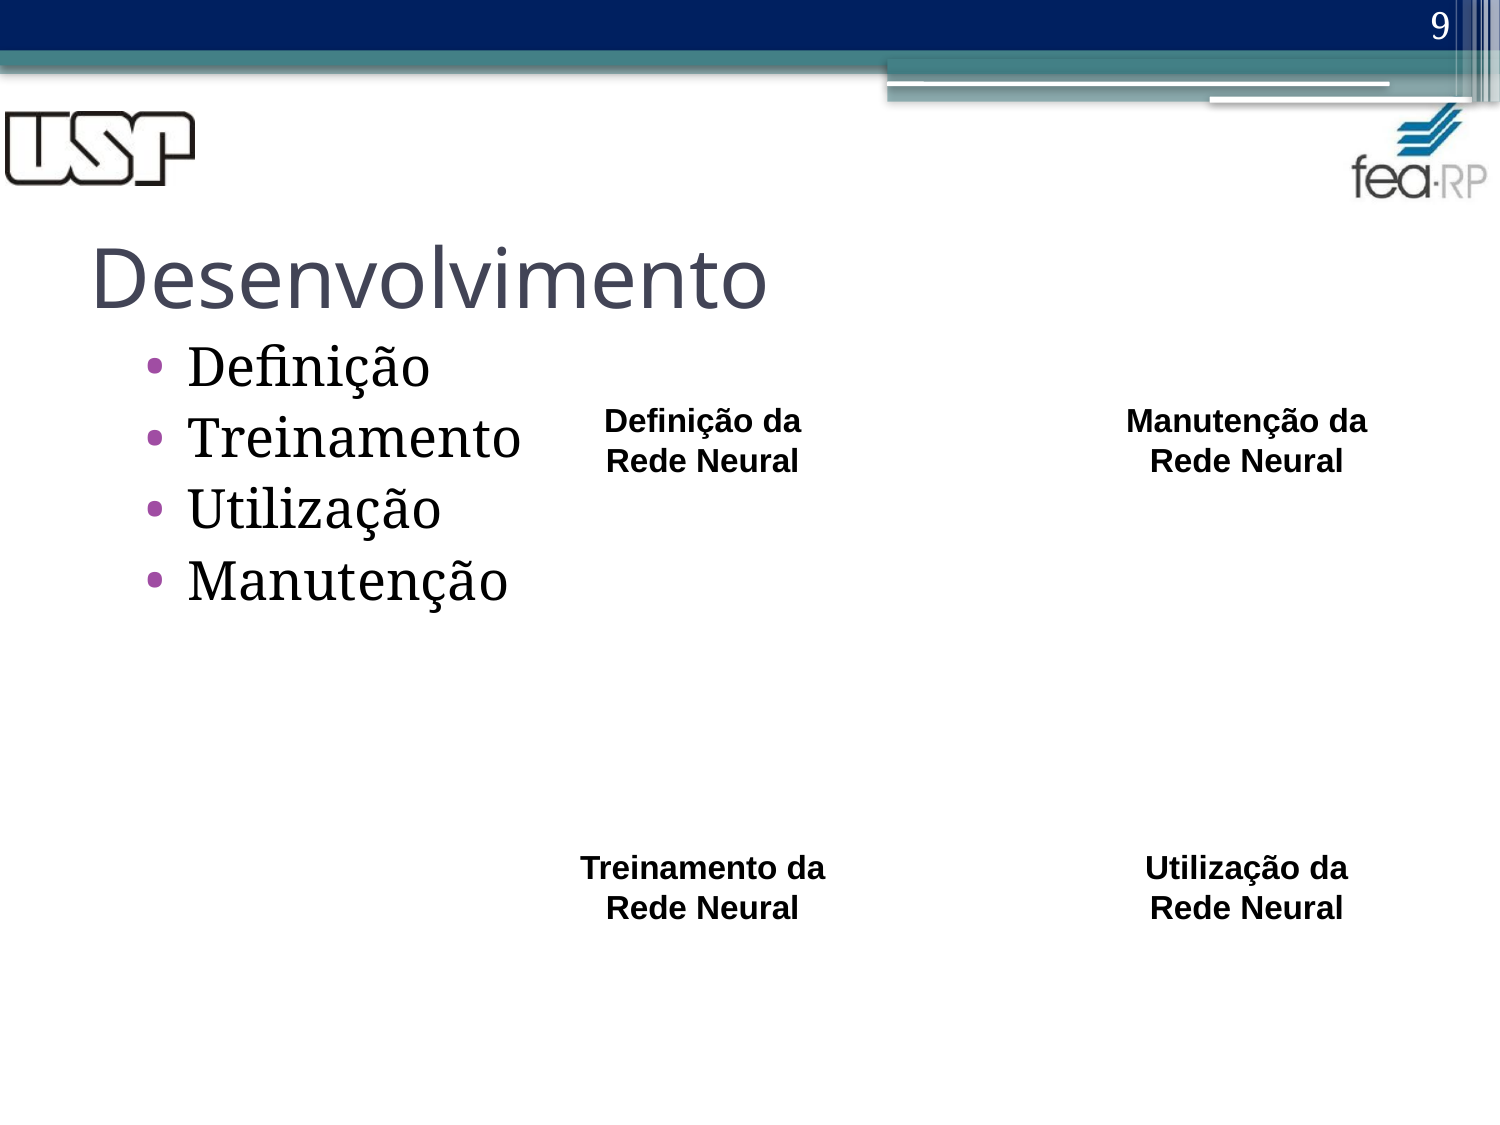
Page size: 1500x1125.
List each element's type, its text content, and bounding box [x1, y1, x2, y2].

picture [5, 111, 195, 186]
list Definição Treinamento Utilização Manutenção [112, 324, 563, 675]
title Desenvolvimento [75, 187, 1425, 363]
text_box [537, 362, 1413, 988]
slide_number 9 [1341, 0, 1466, 61]
picture [1343, 102, 1500, 227]
